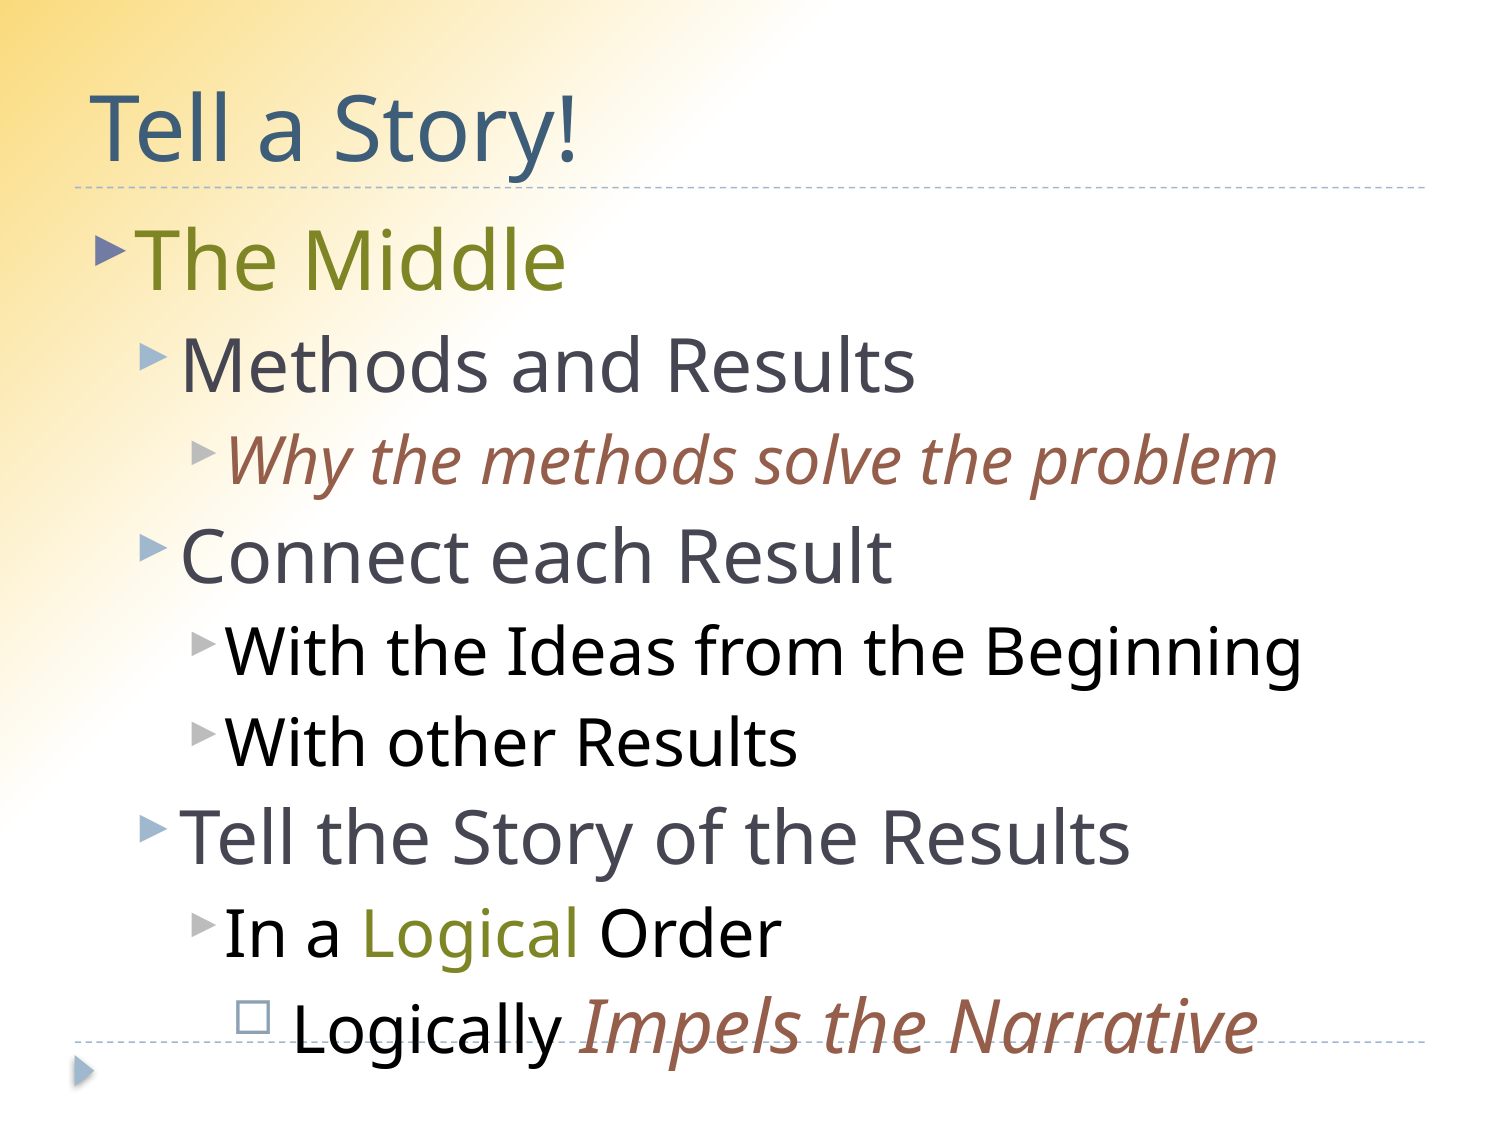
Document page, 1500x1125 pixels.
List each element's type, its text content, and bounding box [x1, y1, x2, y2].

list The Middle Methods and Results Why the methods solve the problem Connect each Result With the Ideas from the Beginning With other Results Tell the Story of the Results In a Logical Order Logically Impels the Narrative [75, 200, 1425, 1100]
title Tell a Story! [75, 24, 1425, 188]
